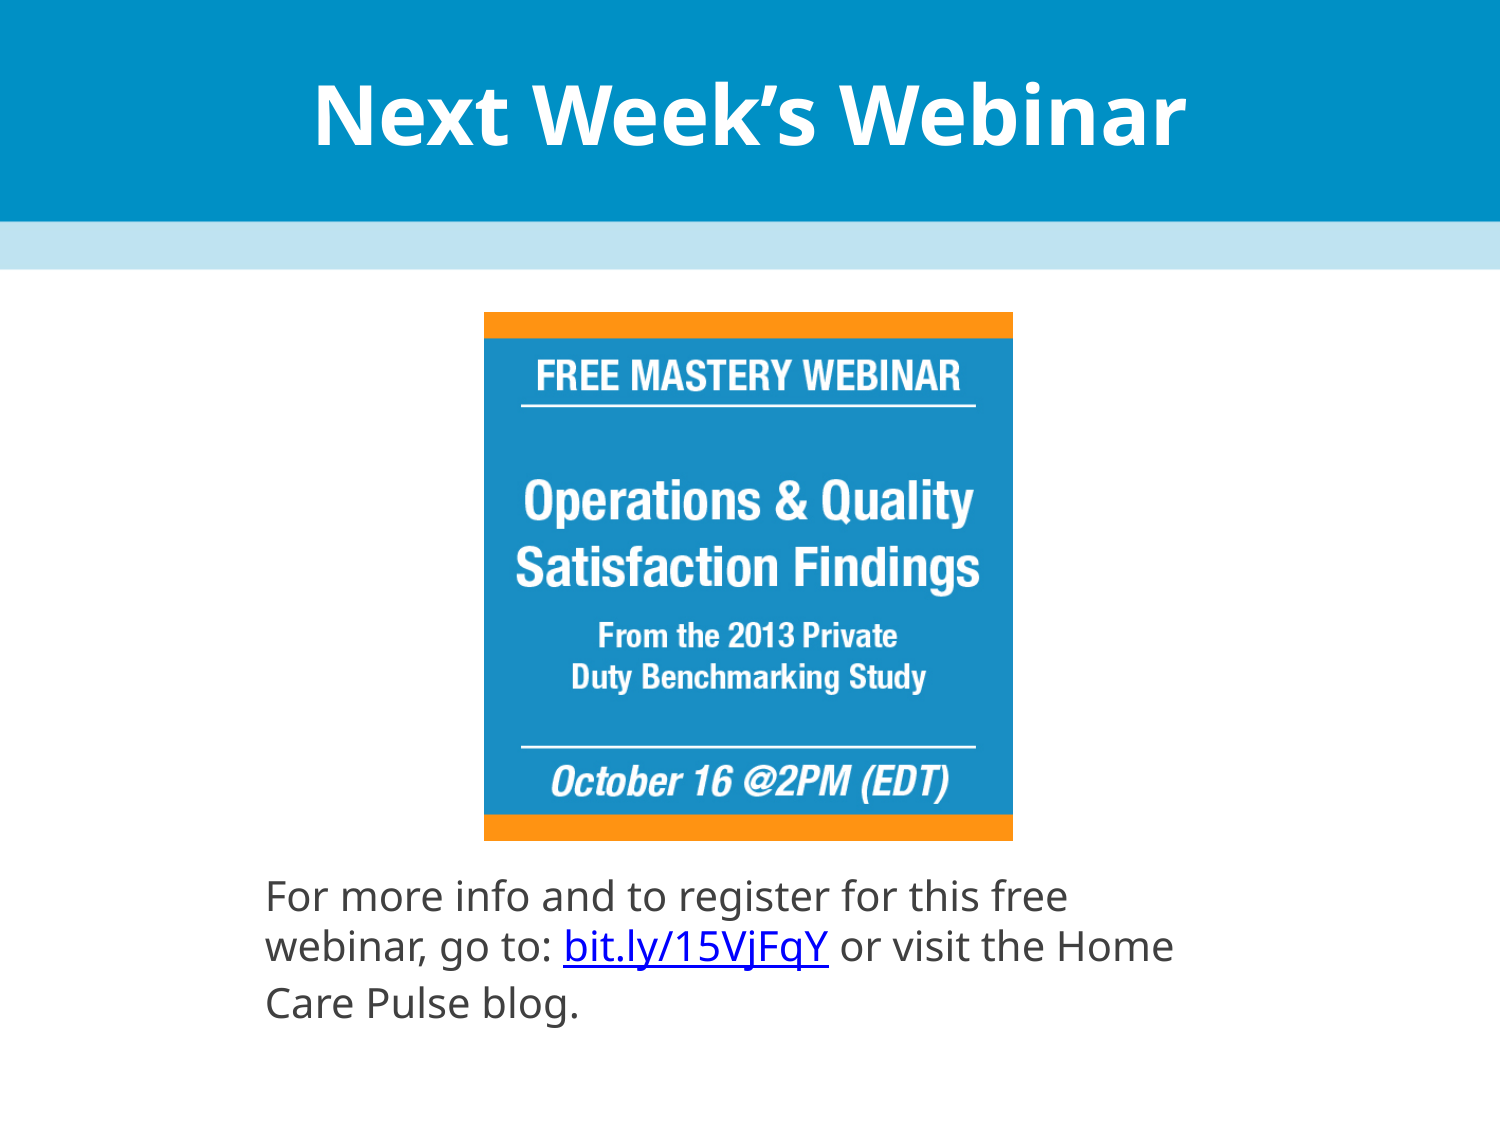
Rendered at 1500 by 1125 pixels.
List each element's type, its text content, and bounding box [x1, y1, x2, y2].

text_box For more info and to register for this free webinar, go to: bit.ly/15VjFqY or visit the Home Care Pulse blog. [249, 862, 1250, 1080]
picture [0, 222, 1500, 1125]
title Next Week’s Webinar [112, 0, 1388, 275]
